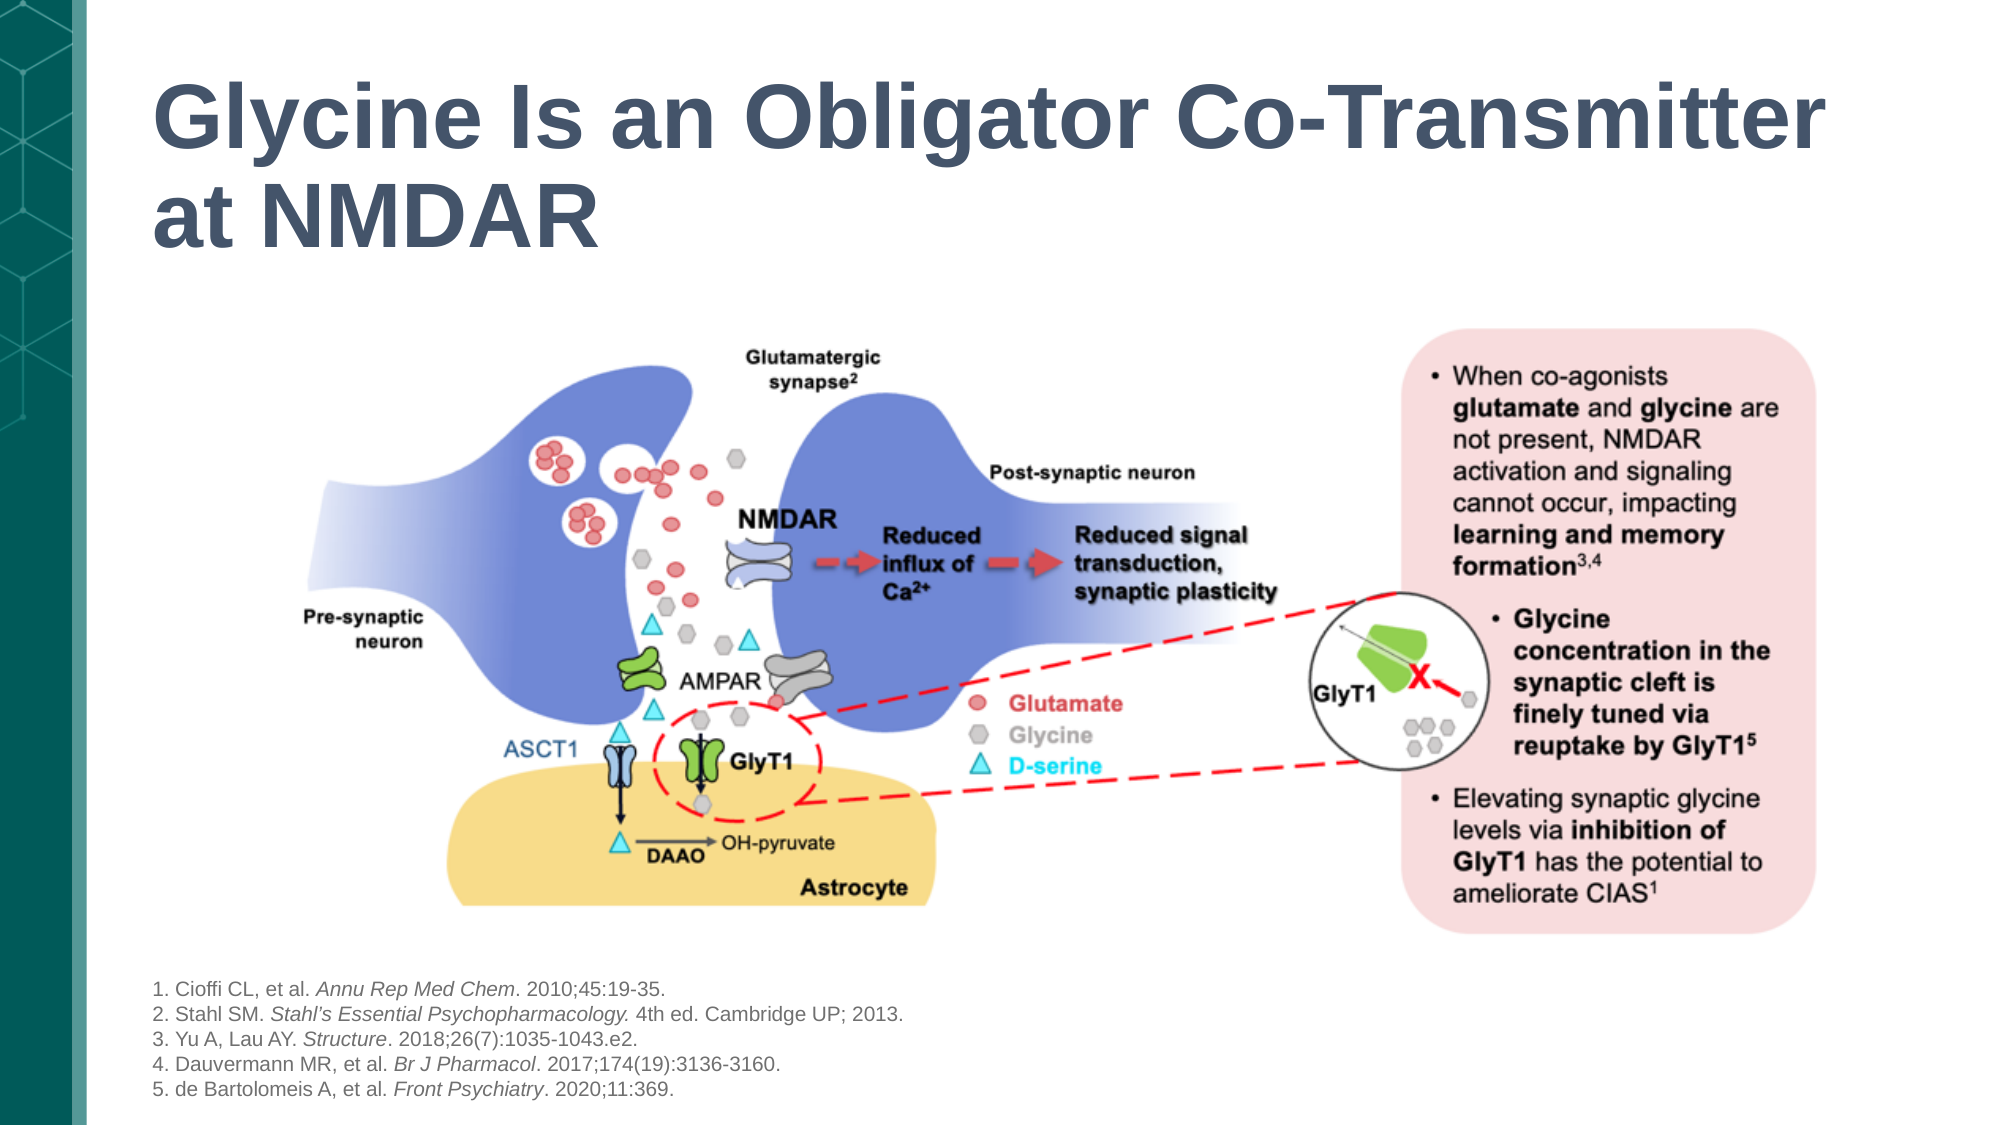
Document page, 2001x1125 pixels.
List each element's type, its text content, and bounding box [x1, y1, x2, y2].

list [221, 277, 1847, 942]
title Glycine Is an Obligator Co-Transmitter at NMDAR [137, 59, 1863, 278]
picture [0, 0, 72, 1125]
footer 1. Cioffi CL, et al. Annu Rep Med Chem. 2010;45:19-35. 2. Stahl SM. Stahl’s Essential Psychopharmacology. 4th ed. Cambridge UP; 2013. 3. Yu A, Lau AY. Structure. 2018;26(7):1035-1043.e2. 4. Dauvermann MR, et al. Br J Pharmacol. 2017;174(19):3136-3160. 5. de Bartolomeis A, et al. Front Psychiatry. 2020;11:369. [137, 968, 1649, 1109]
